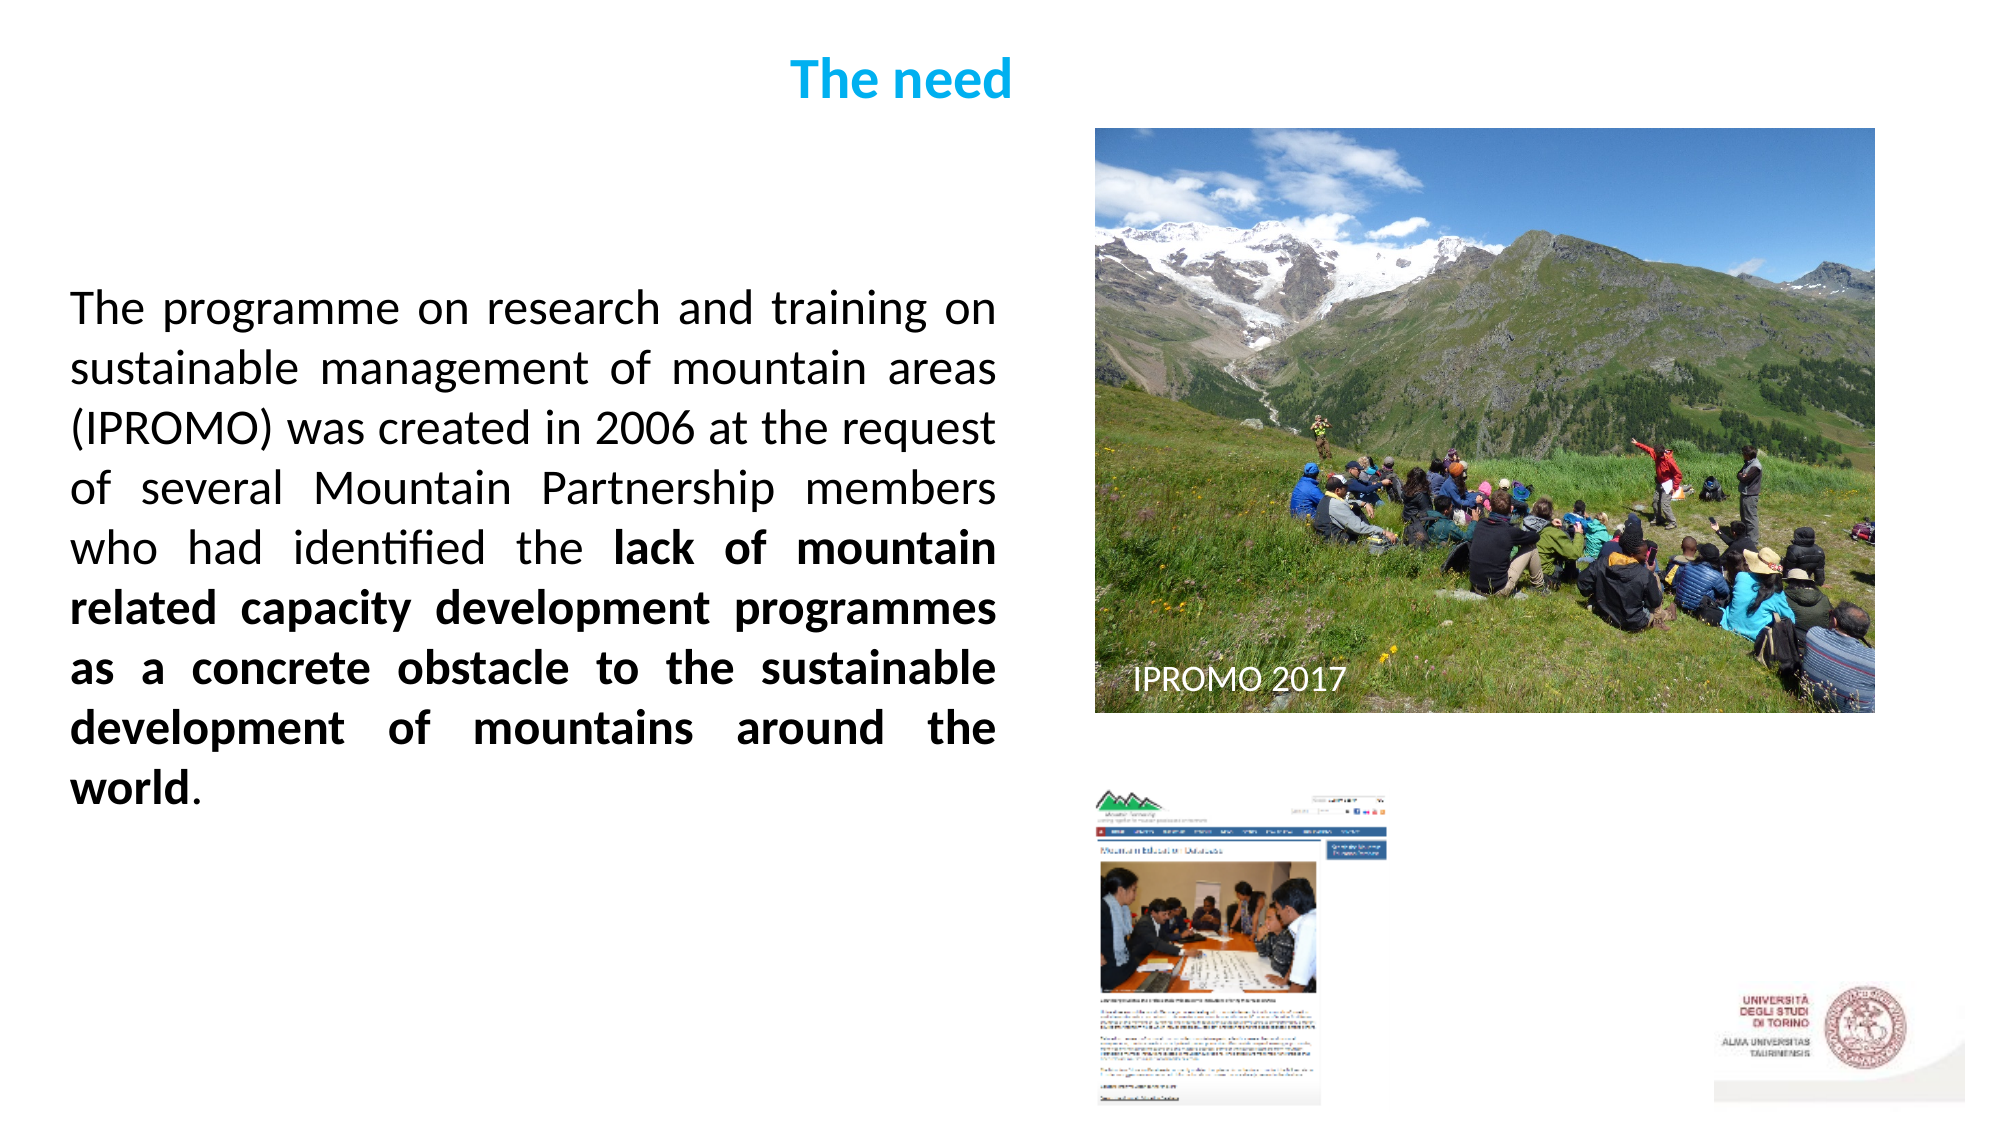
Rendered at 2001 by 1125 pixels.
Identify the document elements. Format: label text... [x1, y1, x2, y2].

text_box The programme on research and training on sustainable management of mountain areas (IPROMO) was created in 2006 at the request of several Mountain Partnership members who had identified the lack of mountain related capacity development programmes as a concrete obstacle to the sustainable development of mountains around the world. [55, 267, 1013, 822]
text_box The need [775, 27, 1029, 118]
picture [1095, 788, 1390, 1112]
picture [1095, 128, 1875, 713]
picture [1714, 981, 1965, 1112]
